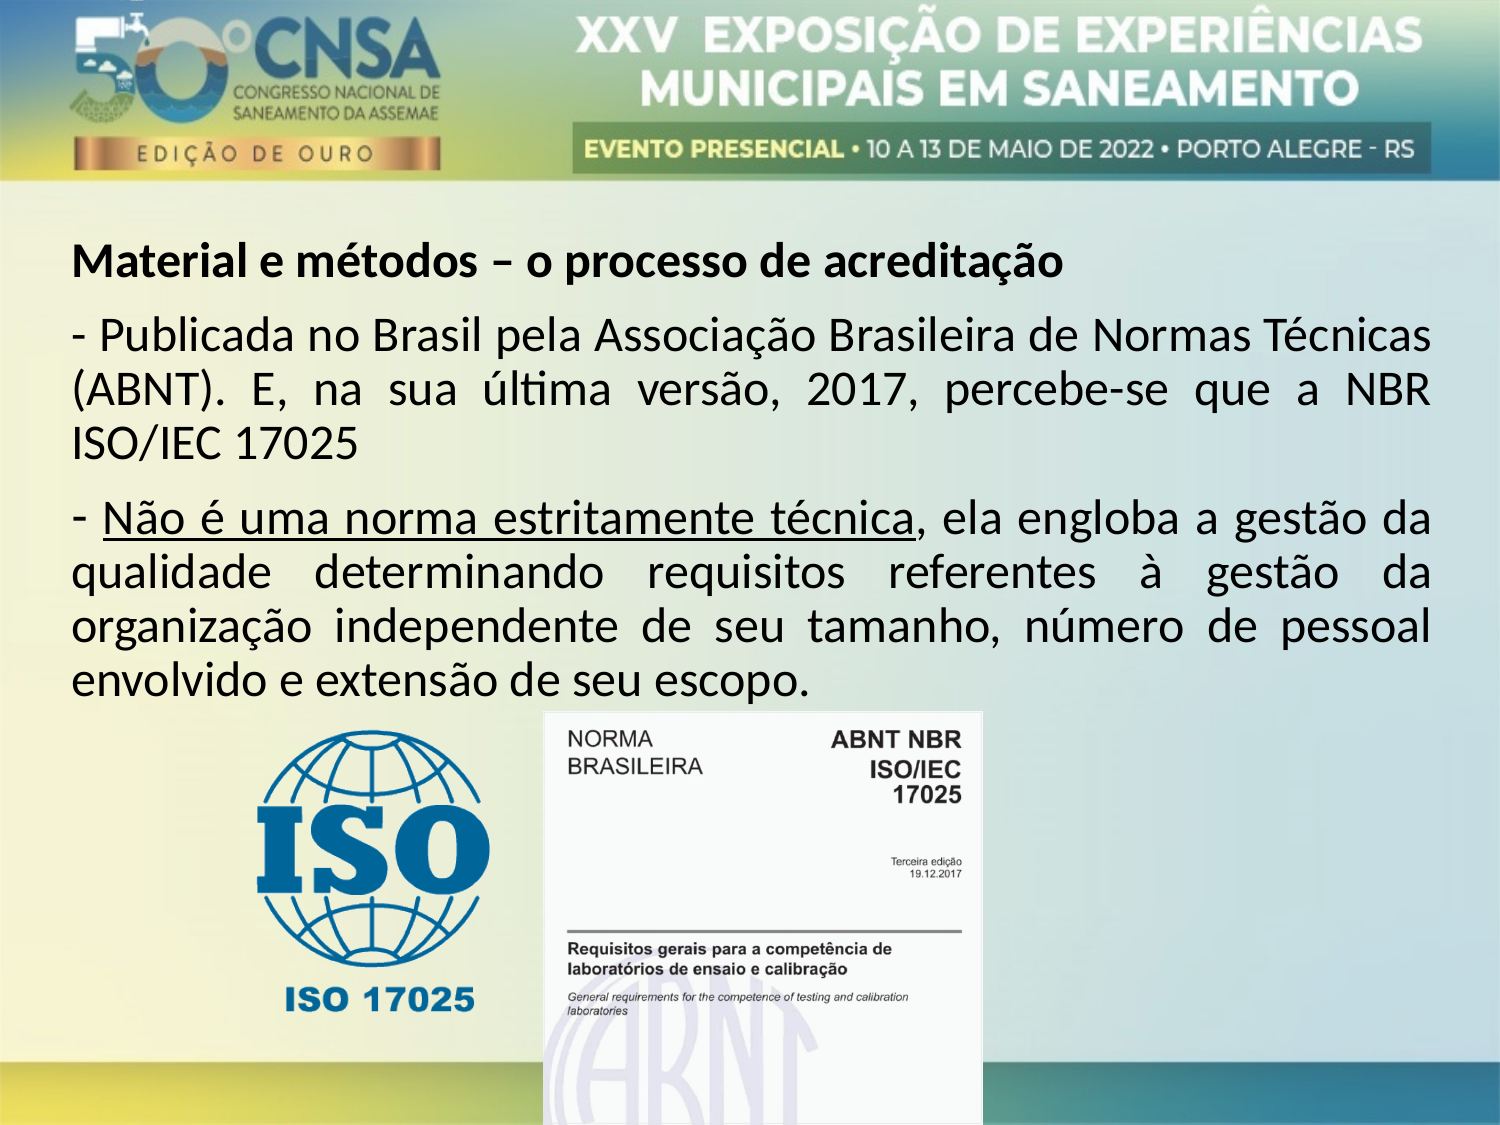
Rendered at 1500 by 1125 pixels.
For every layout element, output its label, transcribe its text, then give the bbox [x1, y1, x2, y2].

picture [239, 725, 512, 1031]
picture [543, 711, 983, 1125]
subtitle Material e métodos – o processo de acreditação - Publicada no Brasil pela Associação Brasileira de Normas Técnicas (ABNT). E, na sua última versão, 2017, percebe-se que a NBR ISO/IEC 17025 Não é uma norma estritamente técnica, ela engloba a gestão da qualidade determinando requisitos referentes à gestão da organização independente de seu tamanho, número de pessoal envolvido e extensão de seu escopo. [56, 226, 1448, 1006]
